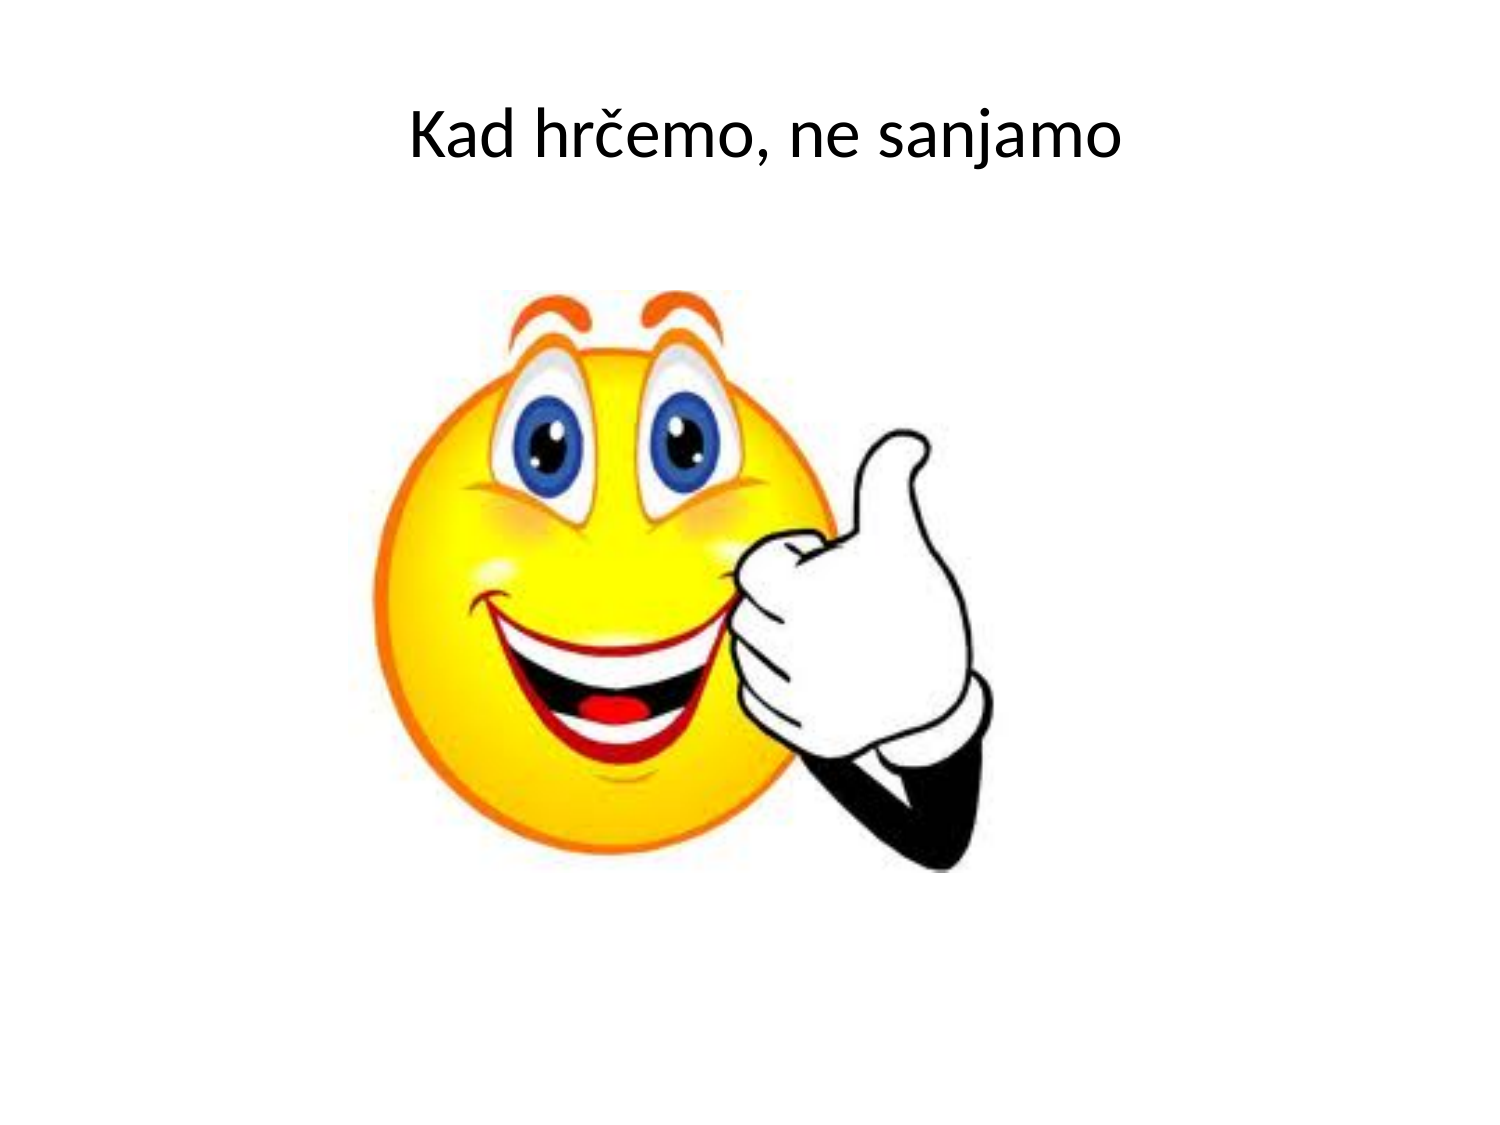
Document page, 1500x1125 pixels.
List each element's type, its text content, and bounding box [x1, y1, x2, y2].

title Kad hrčemo, ne sanjamo [76, 78, 1473, 266]
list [348, 290, 1022, 873]
